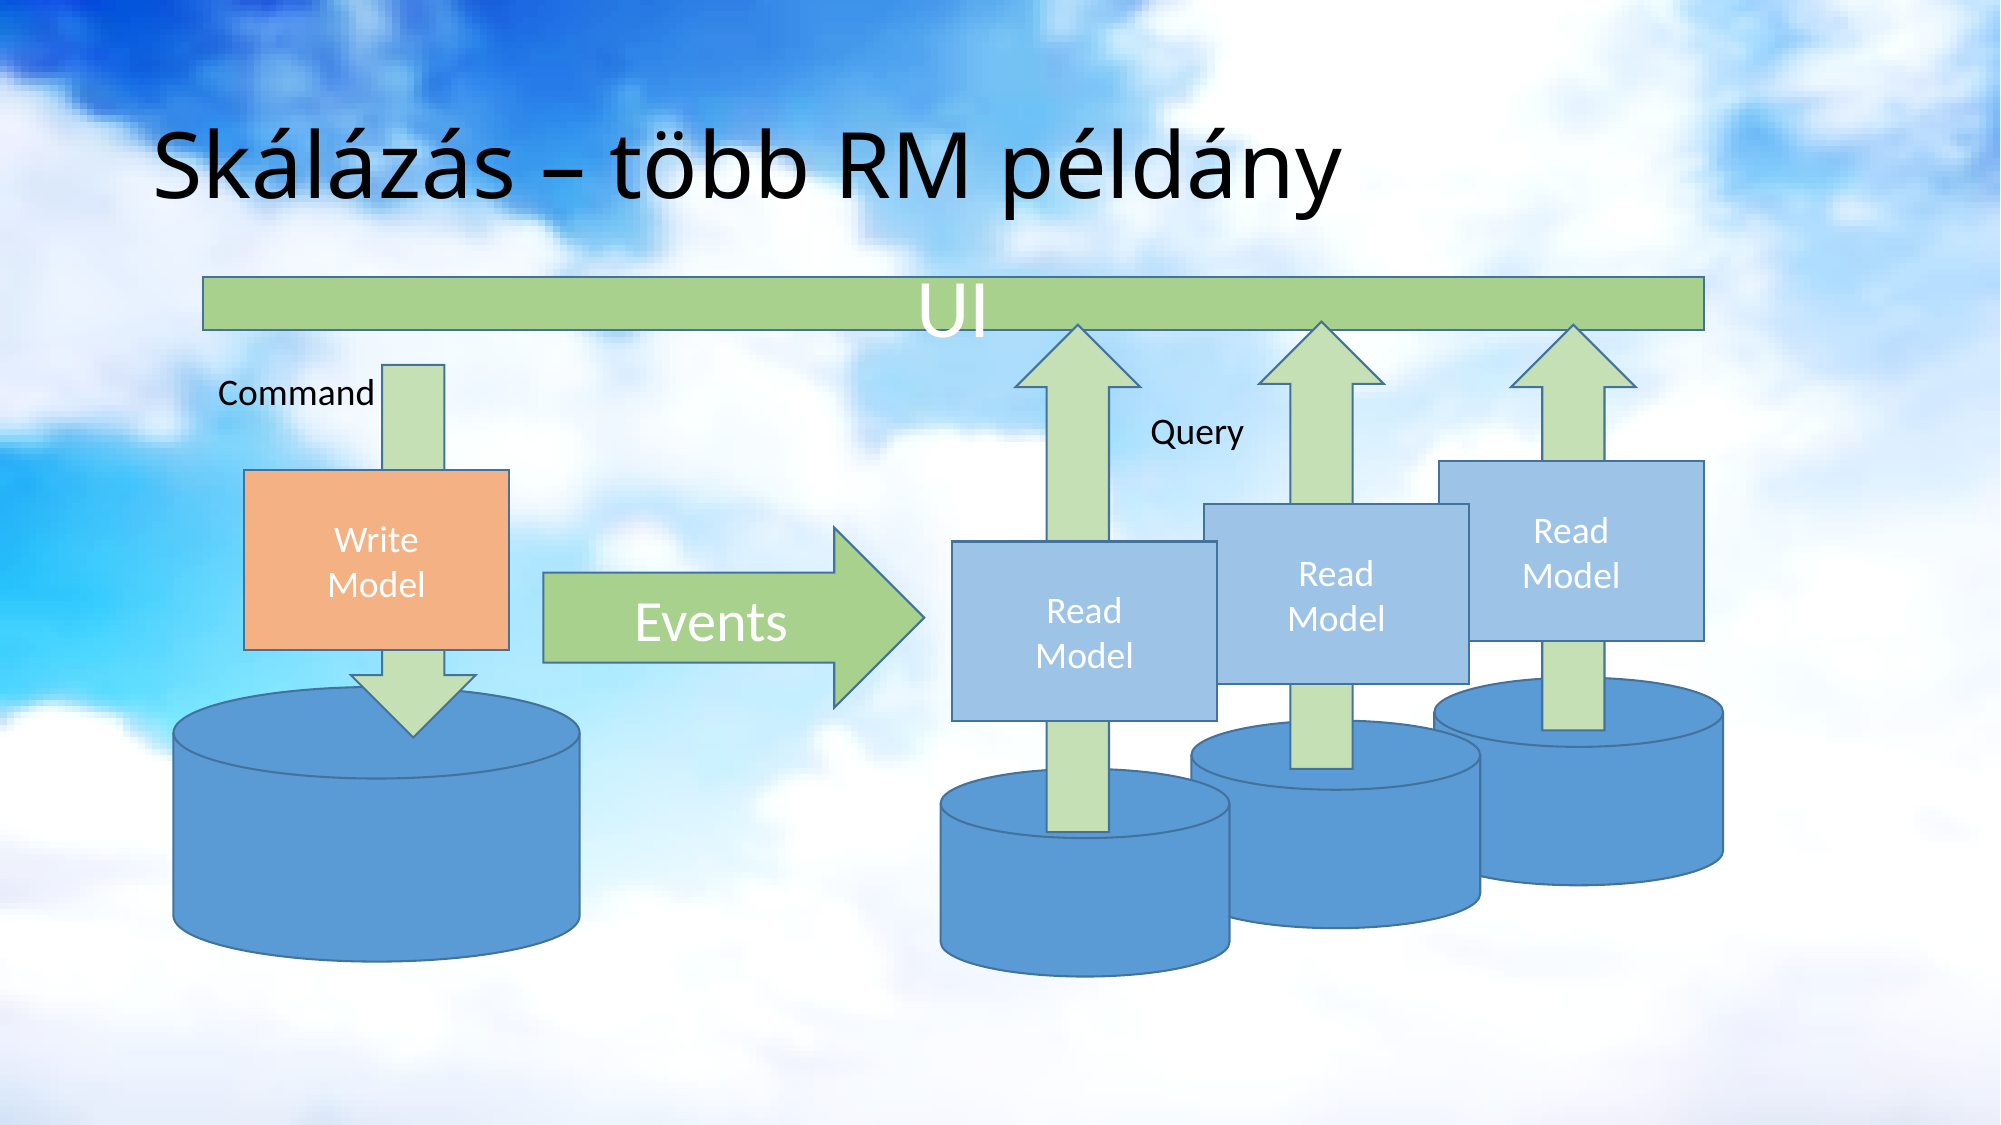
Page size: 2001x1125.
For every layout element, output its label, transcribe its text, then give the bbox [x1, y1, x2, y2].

text_box Read Model [1438, 460, 1705, 642]
title Skálázás – több RM példány [137, 59, 1863, 278]
text_box [1508, 323, 1639, 460]
text_box UI [202, 276, 1705, 331]
text_box Write Model [243, 469, 510, 651]
text_box [1045, 722, 1111, 834]
text_box Read Model [1203, 503, 1470, 685]
text_box [381, 421, 446, 469]
text_box Read Model [951, 540, 1218, 722]
picture [0, 0, 2001, 1125]
text_box [1190, 719, 1482, 930]
text_box Command [203, 360, 452, 421]
text_box [1433, 677, 1725, 887]
text_box Query [1135, 400, 1284, 460]
text_box [1256, 320, 1387, 503]
text_box [172, 686, 581, 963]
text_box [1541, 642, 1606, 732]
text_box [939, 768, 1231, 978]
text_box [1289, 685, 1354, 770]
text_box [1013, 323, 1143, 540]
text_box Events [542, 525, 926, 711]
text_box [348, 651, 479, 739]
